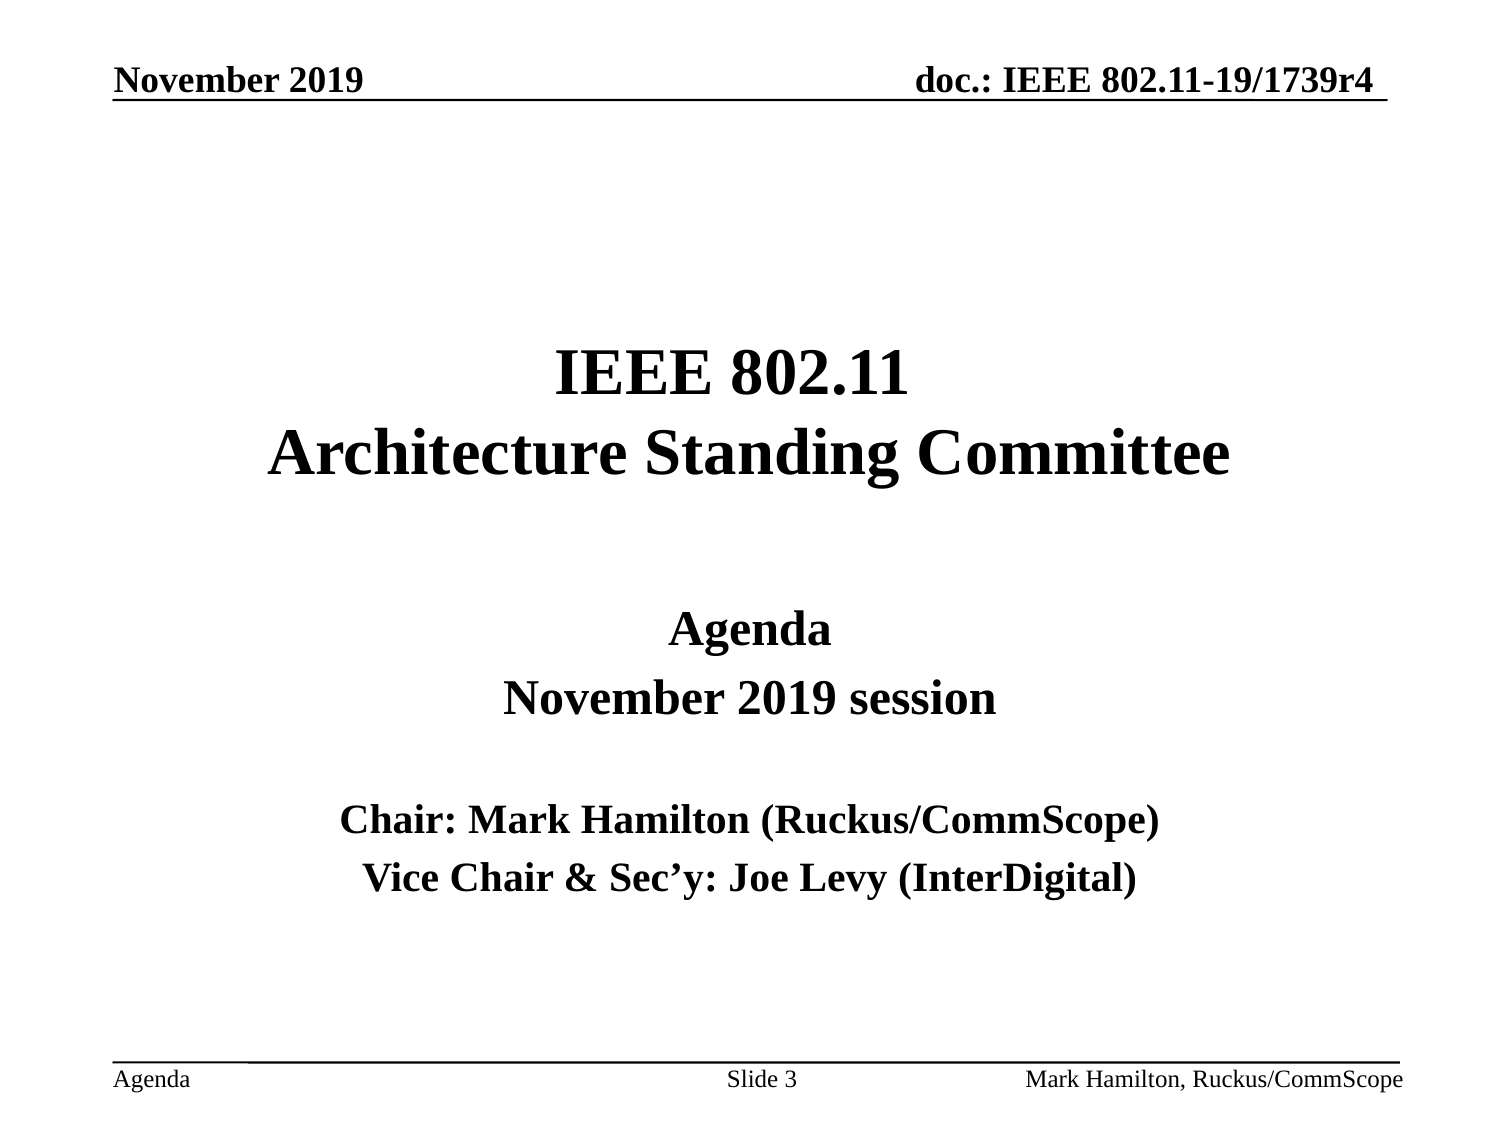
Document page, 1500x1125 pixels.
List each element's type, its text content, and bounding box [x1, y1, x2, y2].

title IEEE 802.11 Architecture Standing Committee [112, 287, 1388, 529]
subtitle Agenda November 2019 session Chair: Mark Hamilton (Ruckus/CommScope) Vice Chair & Sec’y: Joe Levy (InterDigital) [225, 587, 1275, 875]
